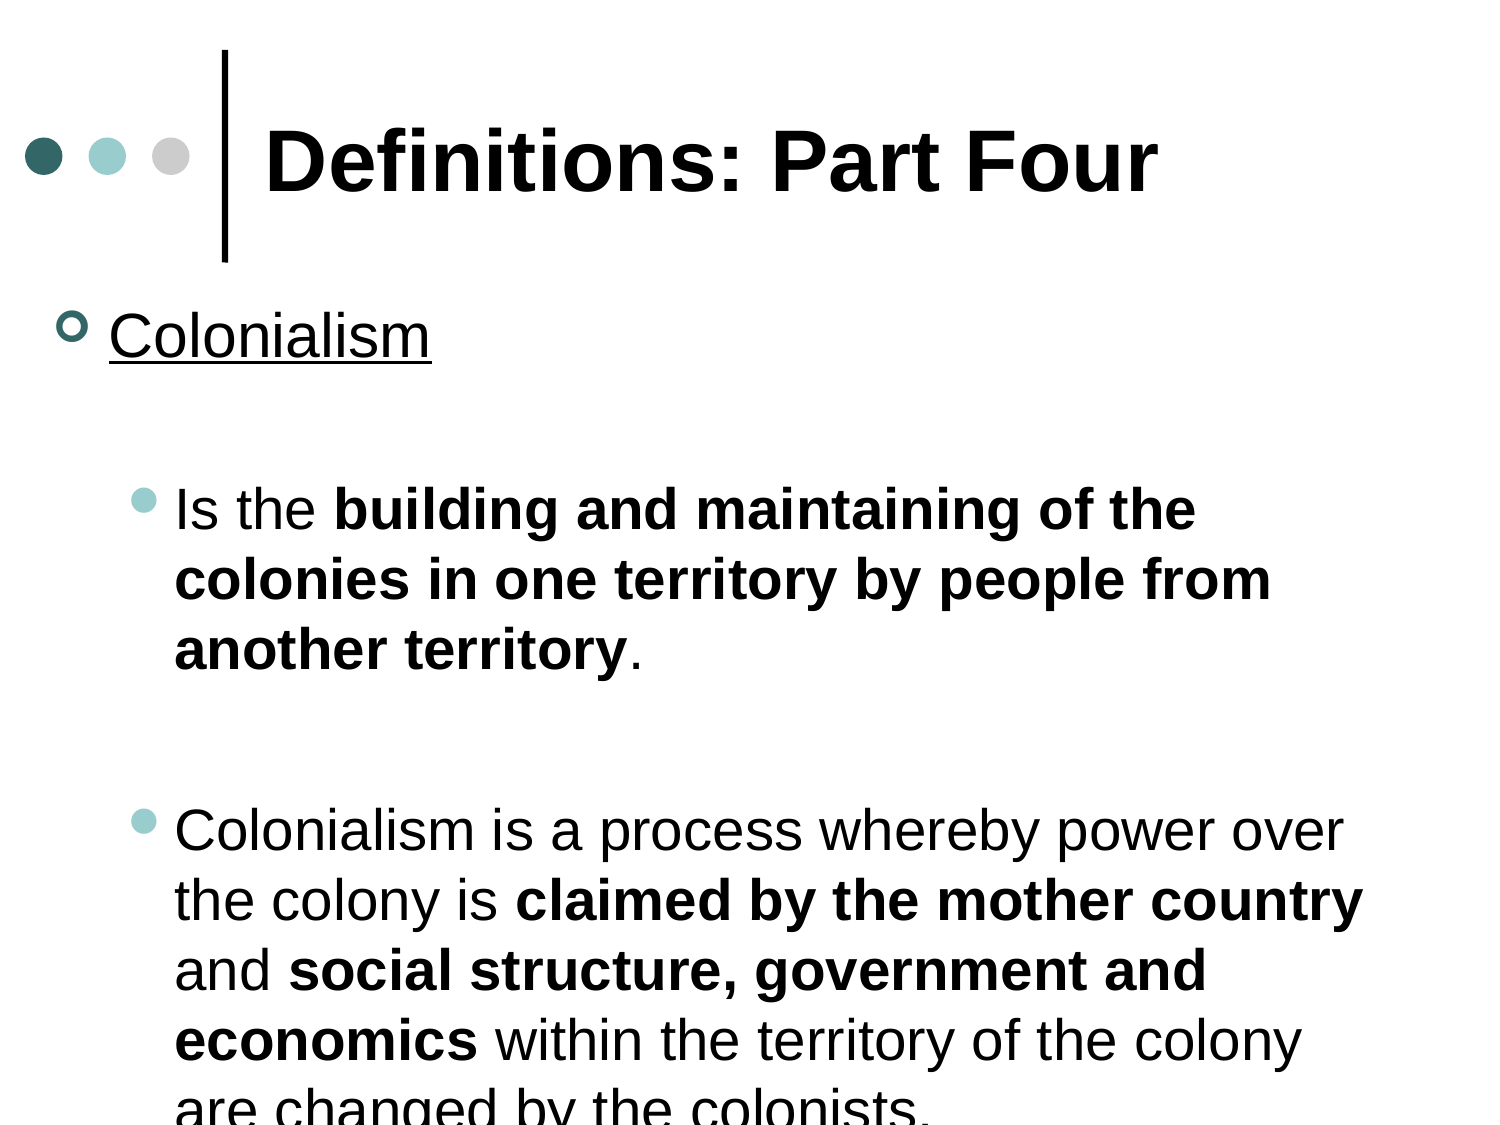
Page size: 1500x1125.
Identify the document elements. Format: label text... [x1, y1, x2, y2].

title Definitions: Part Four [249, 30, 1401, 282]
list Colonialism Is the building and maintaining of the colonies in one territory by people from another territory. Colonialism is a process whereby power over the colony is claimed by the mother country and social structure, government and economics within the territory of the colony are changed by the colonists. [37, 287, 1401, 1125]
